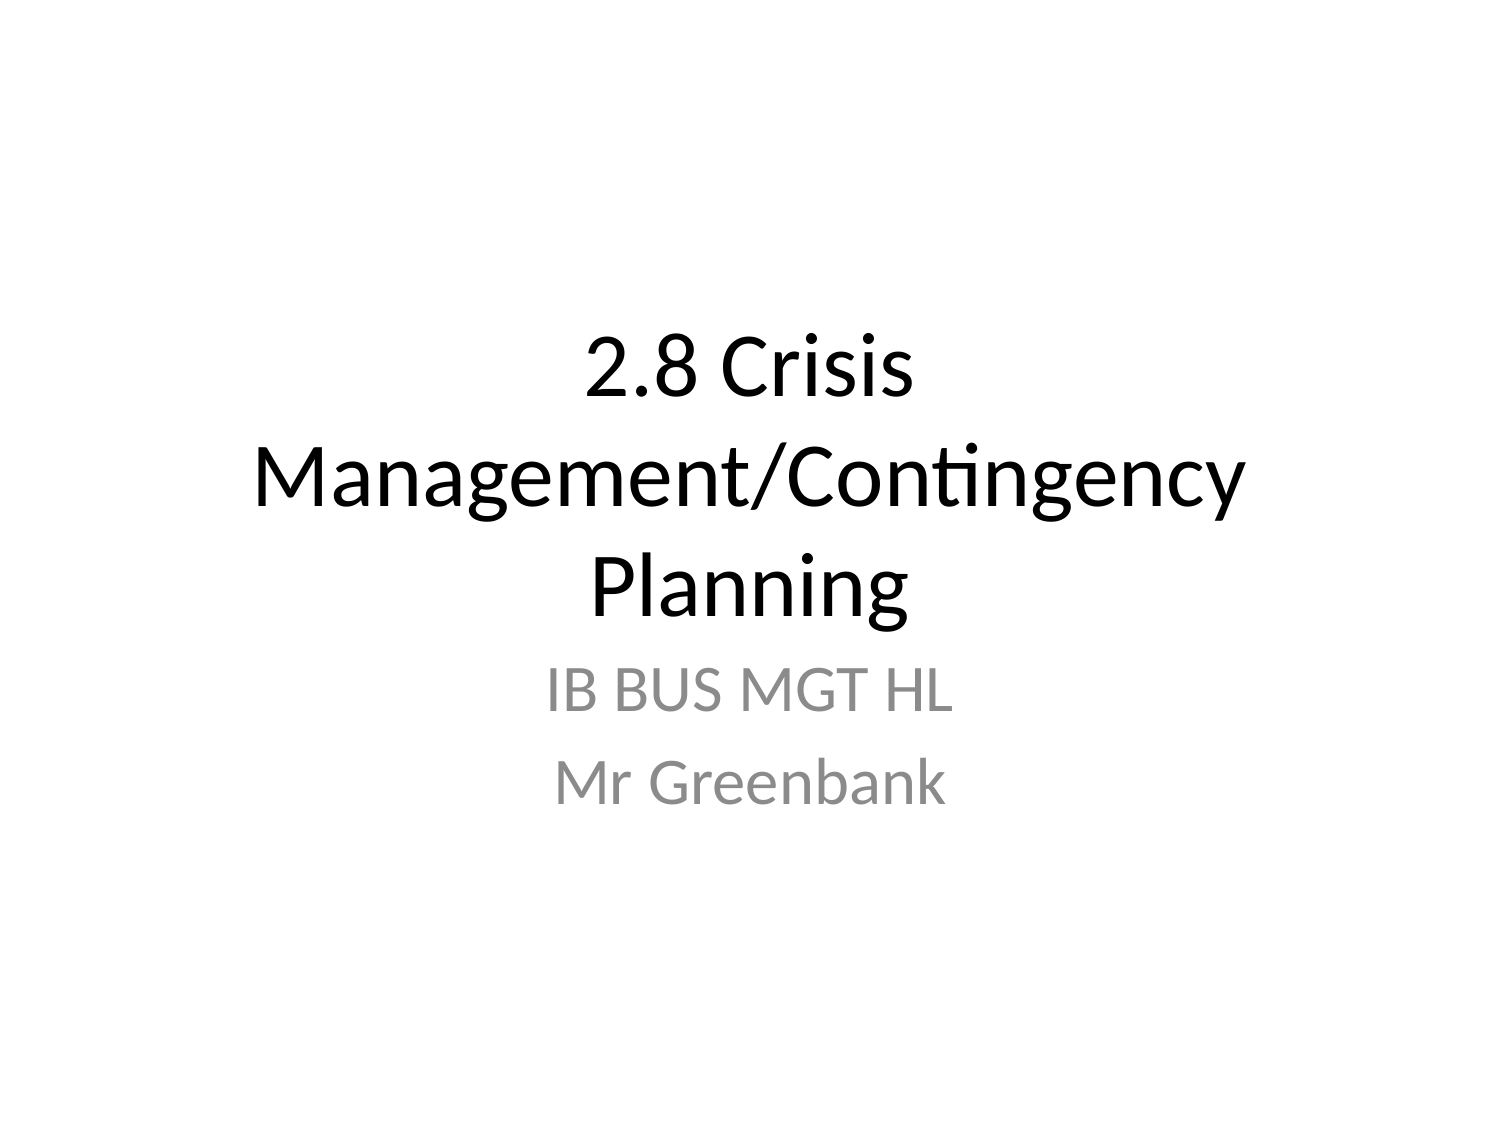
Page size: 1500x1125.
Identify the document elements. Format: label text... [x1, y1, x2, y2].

title 2.8 Crisis Management/Contingency Planning [112, 349, 1388, 591]
subtitle IB BUS MGT HL Mr Greenbank [225, 637, 1275, 925]
